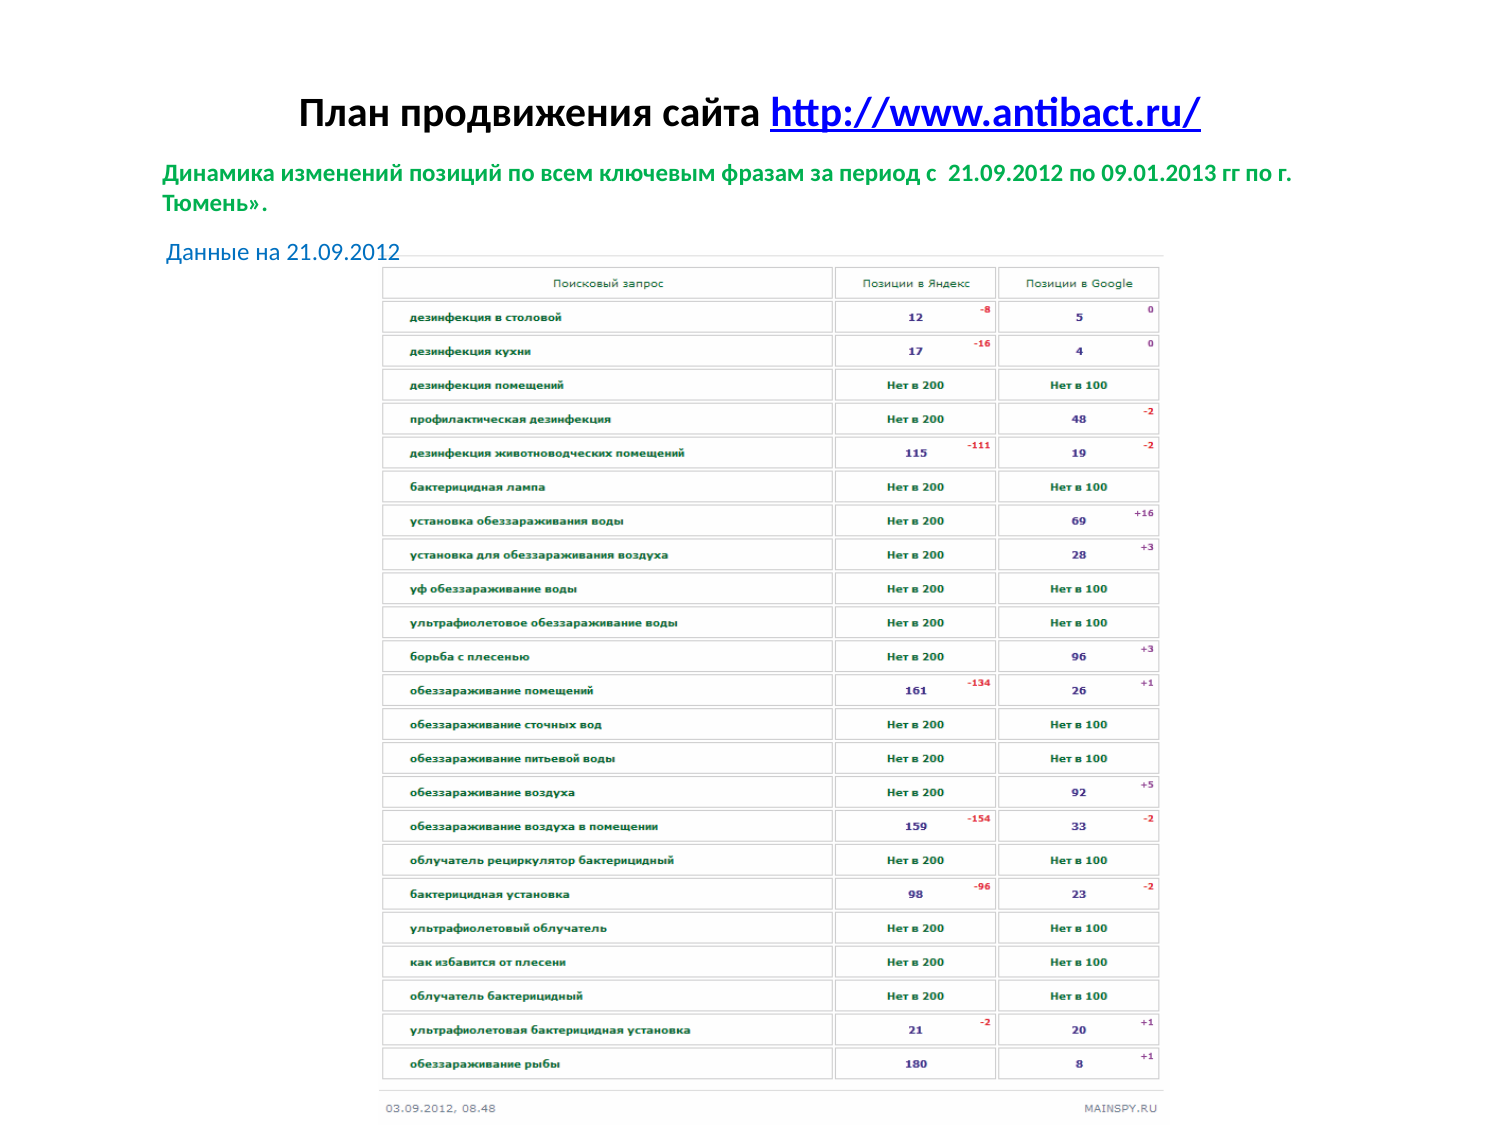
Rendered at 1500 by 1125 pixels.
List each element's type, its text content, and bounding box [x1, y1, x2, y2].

text_box Динамика изменений позиций по всем ключевым фразам за период с 21.09.2012 по 09.01.2013 гг по г. Тюмень». [147, 148, 1376, 224]
picture [378, 250, 1170, 1125]
text_box Данные на 21.09.2012 [151, 228, 442, 273]
text_box План продвижения сайта http://www.antibact.ru/ [0, 77, 1500, 142]
